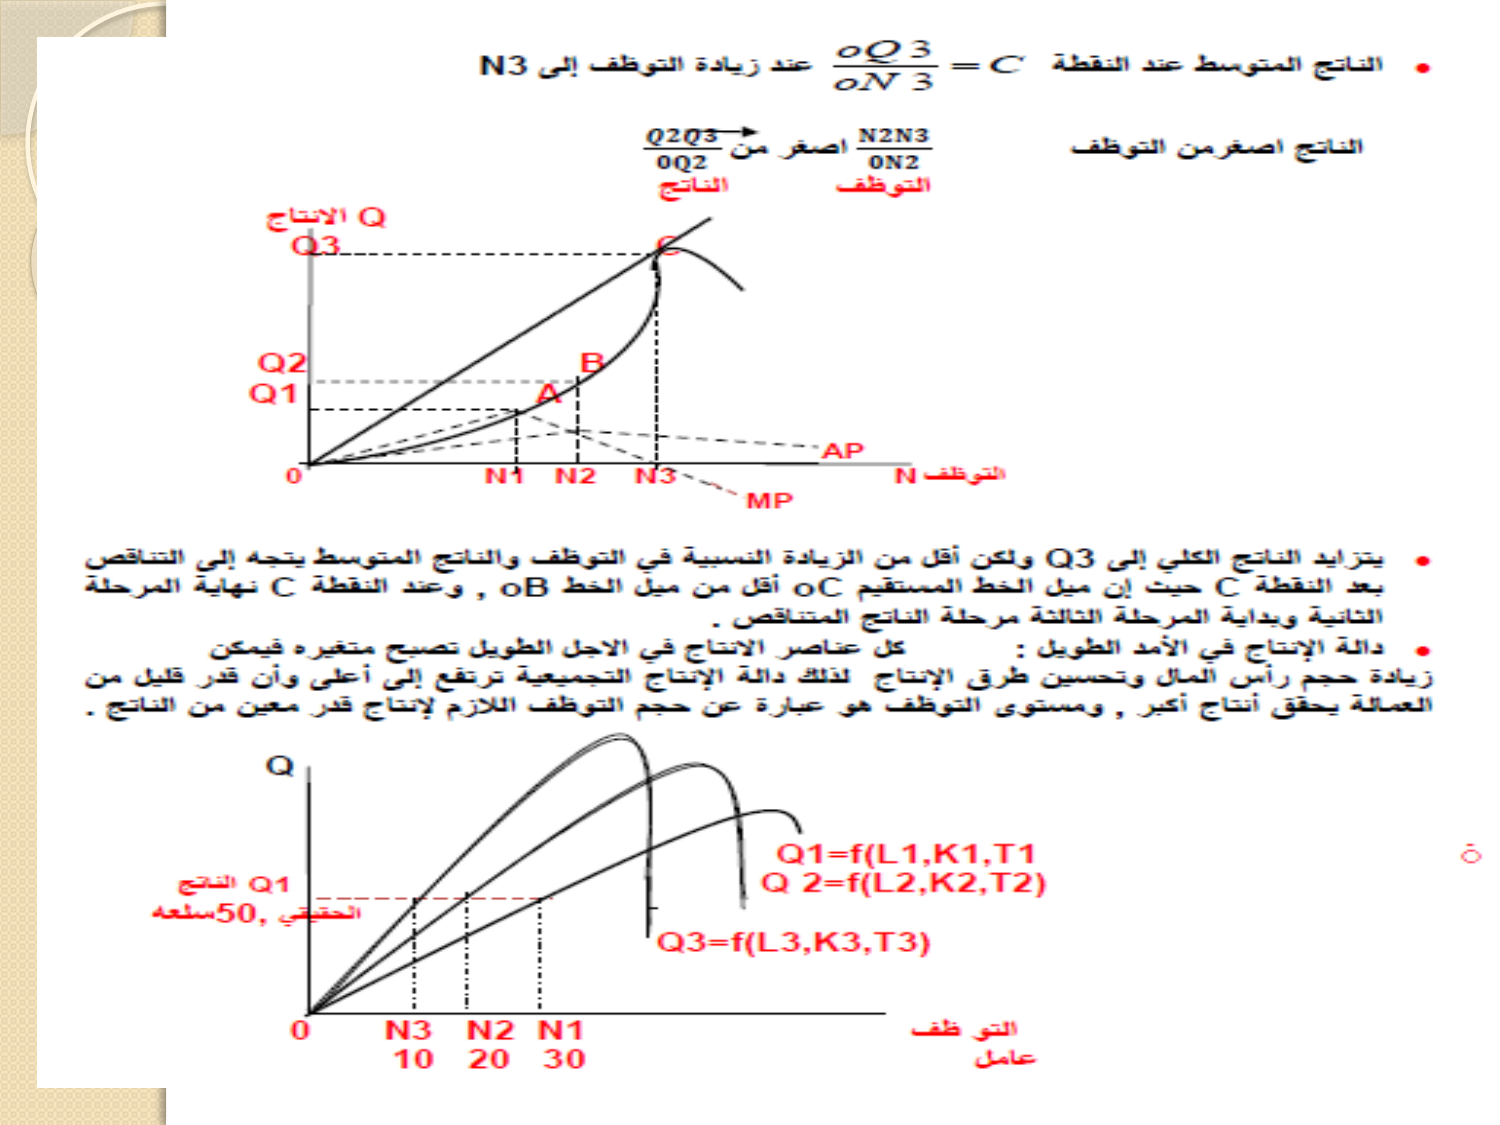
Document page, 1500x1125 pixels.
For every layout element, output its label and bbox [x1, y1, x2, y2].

list [37, 37, 1500, 1088]
